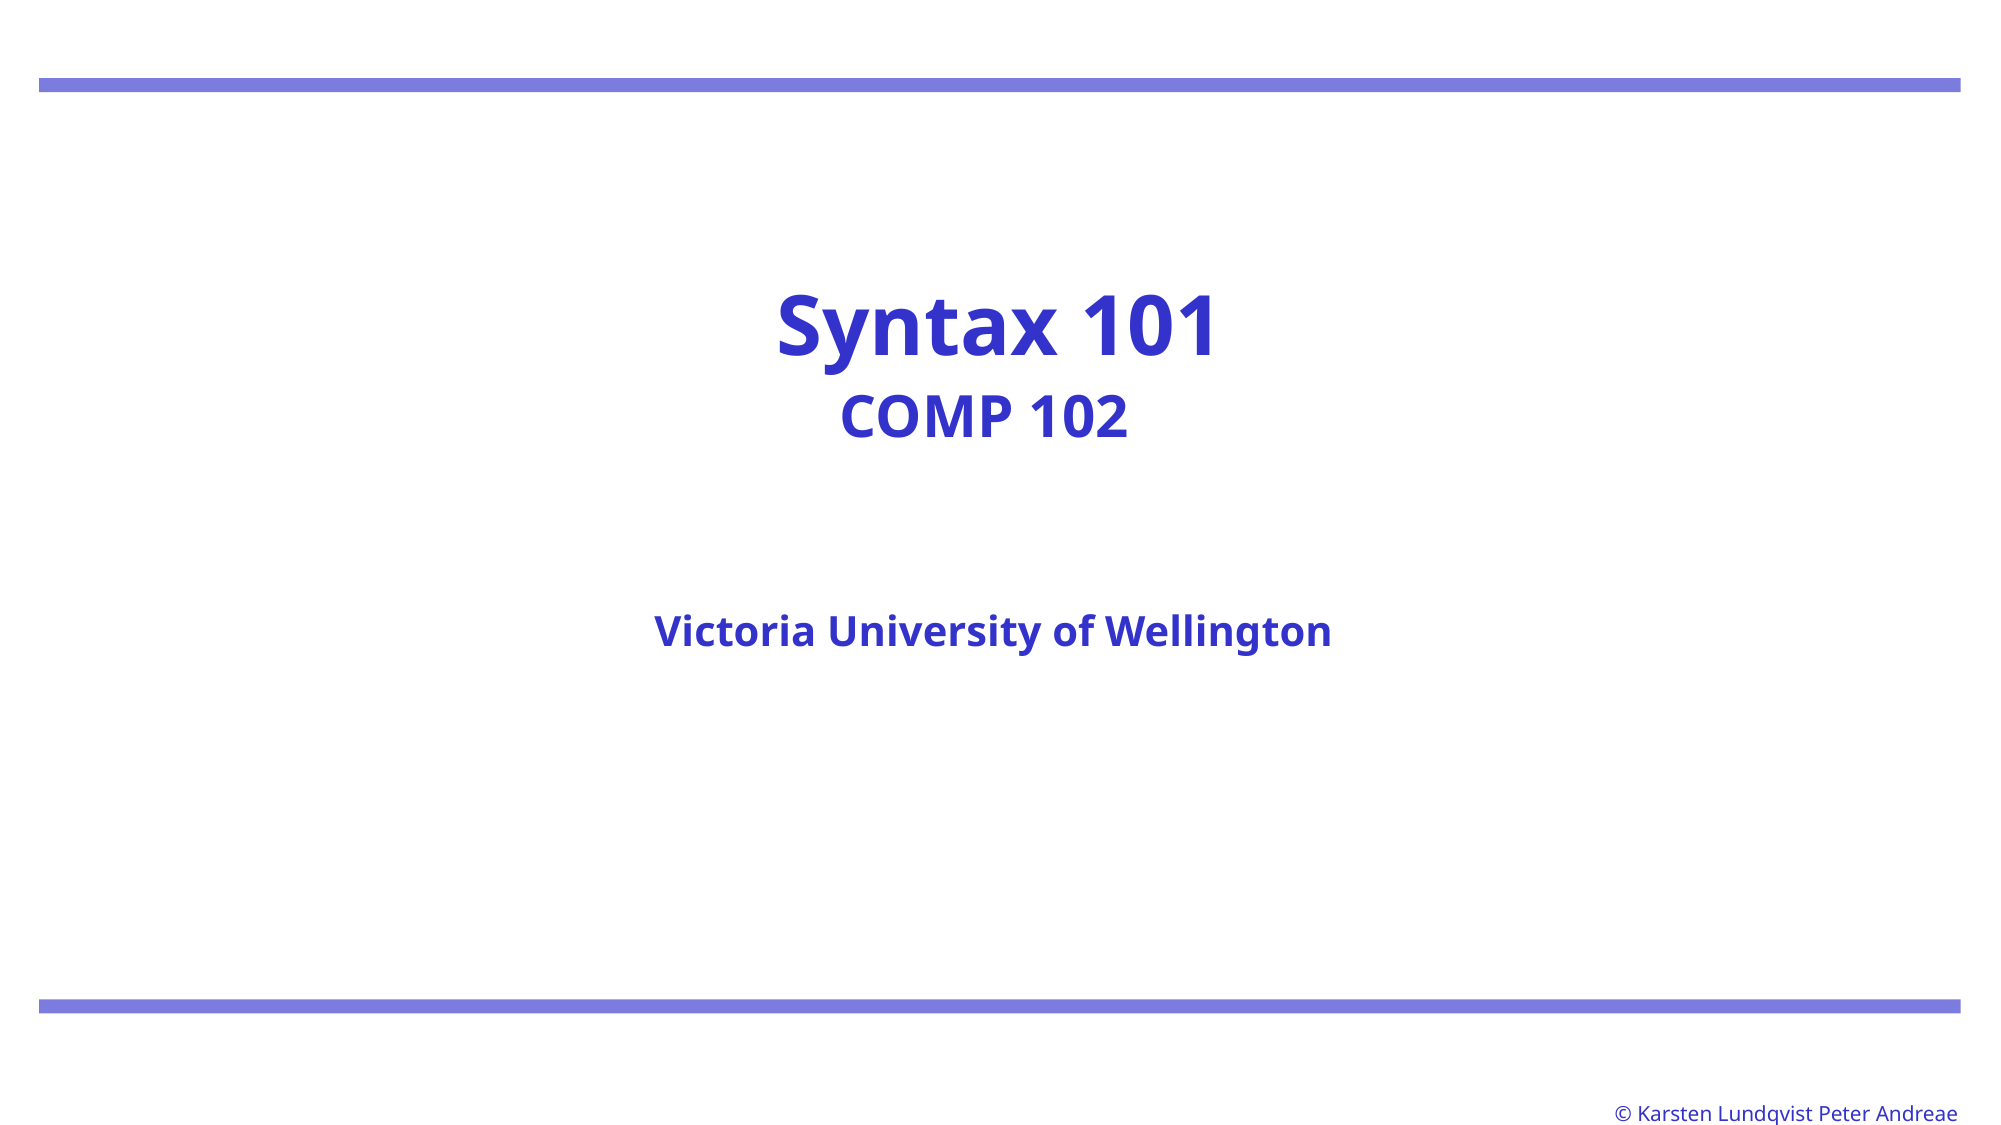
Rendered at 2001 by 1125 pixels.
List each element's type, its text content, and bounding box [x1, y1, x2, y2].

title Syntax 101 COMP 102. [38, 196, 1961, 516]
text_box Victoria University of Wellington [186, 597, 1801, 662]
